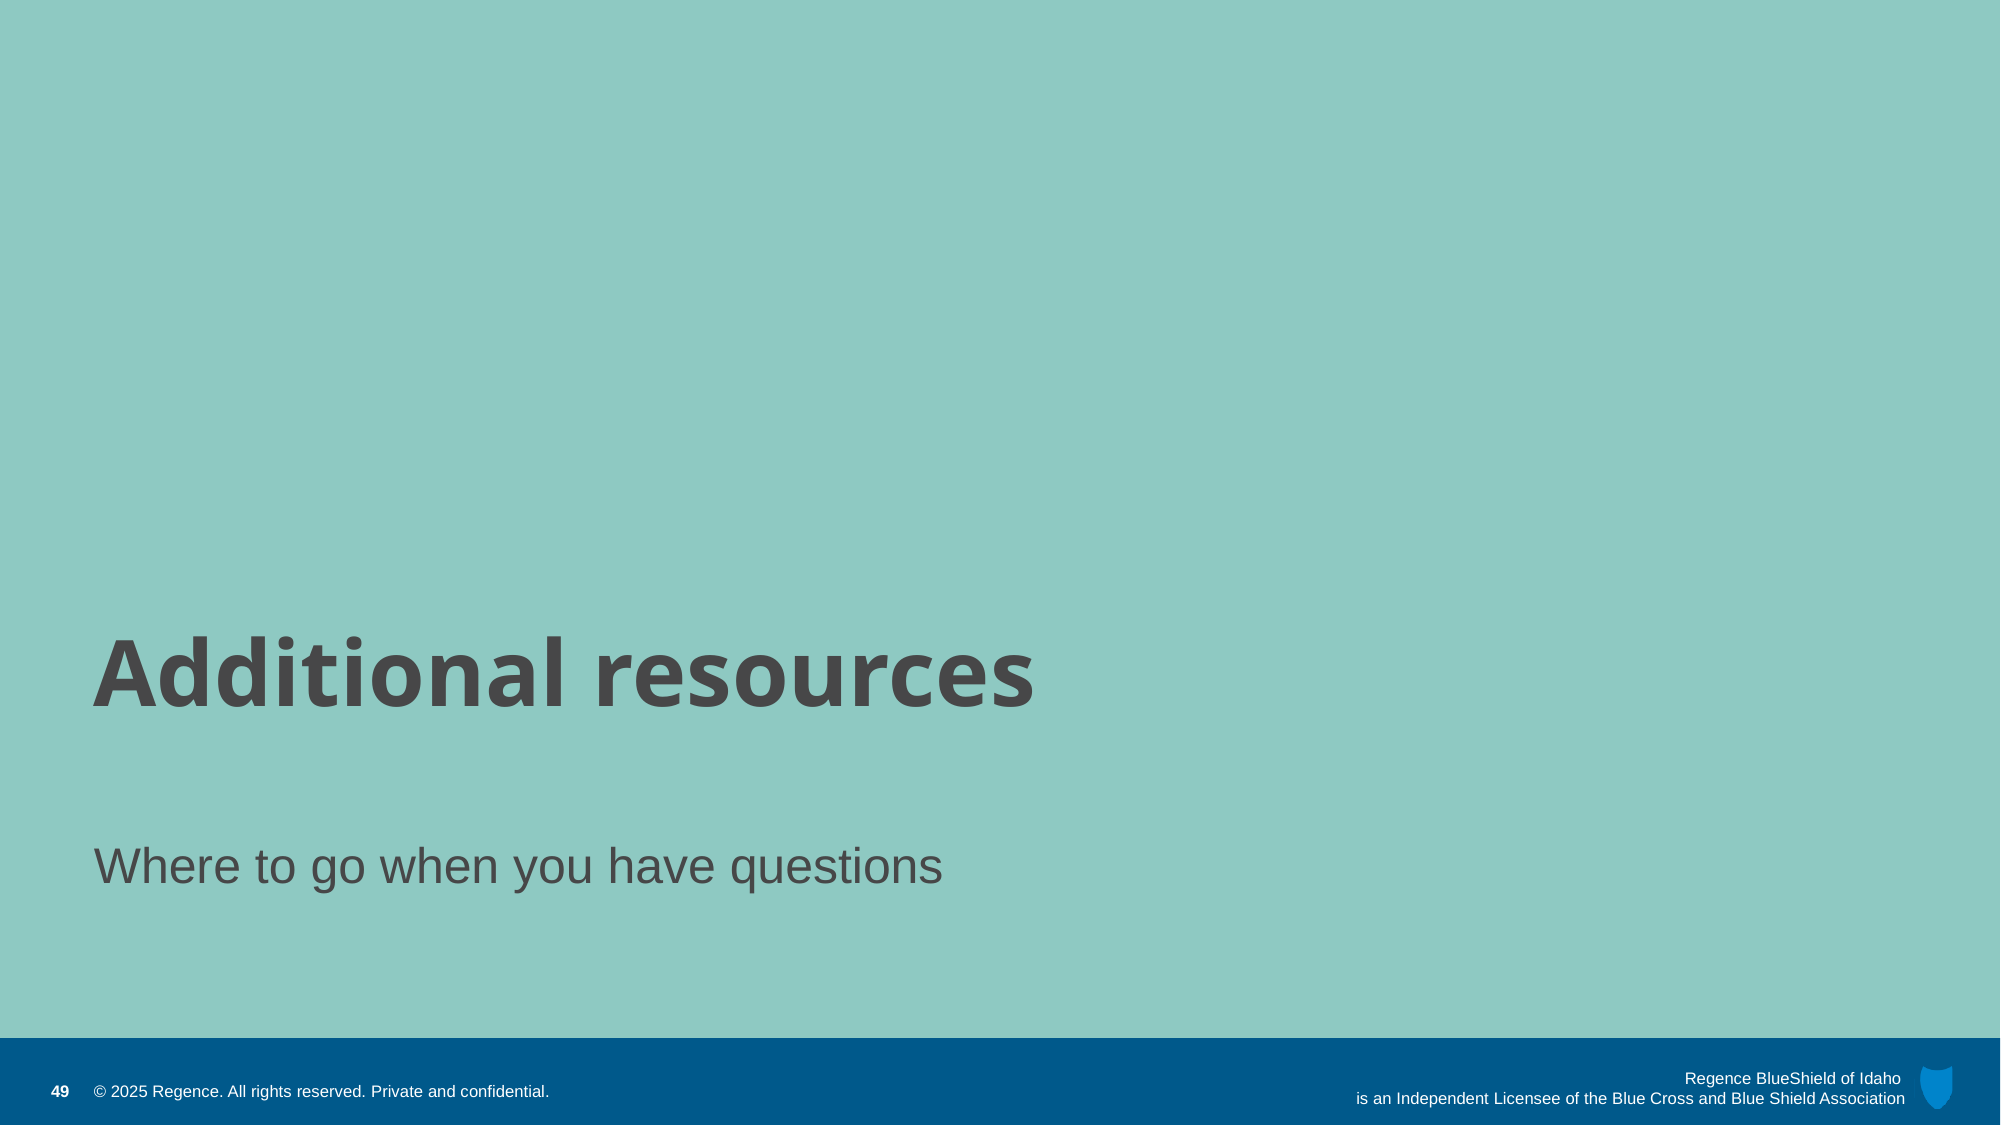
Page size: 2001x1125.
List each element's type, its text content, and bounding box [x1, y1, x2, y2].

title Additional resources [93, 256, 1695, 725]
list Where to go when you have questions [93, 828, 1385, 982]
slide_number 49 [26, 1061, 94, 1121]
